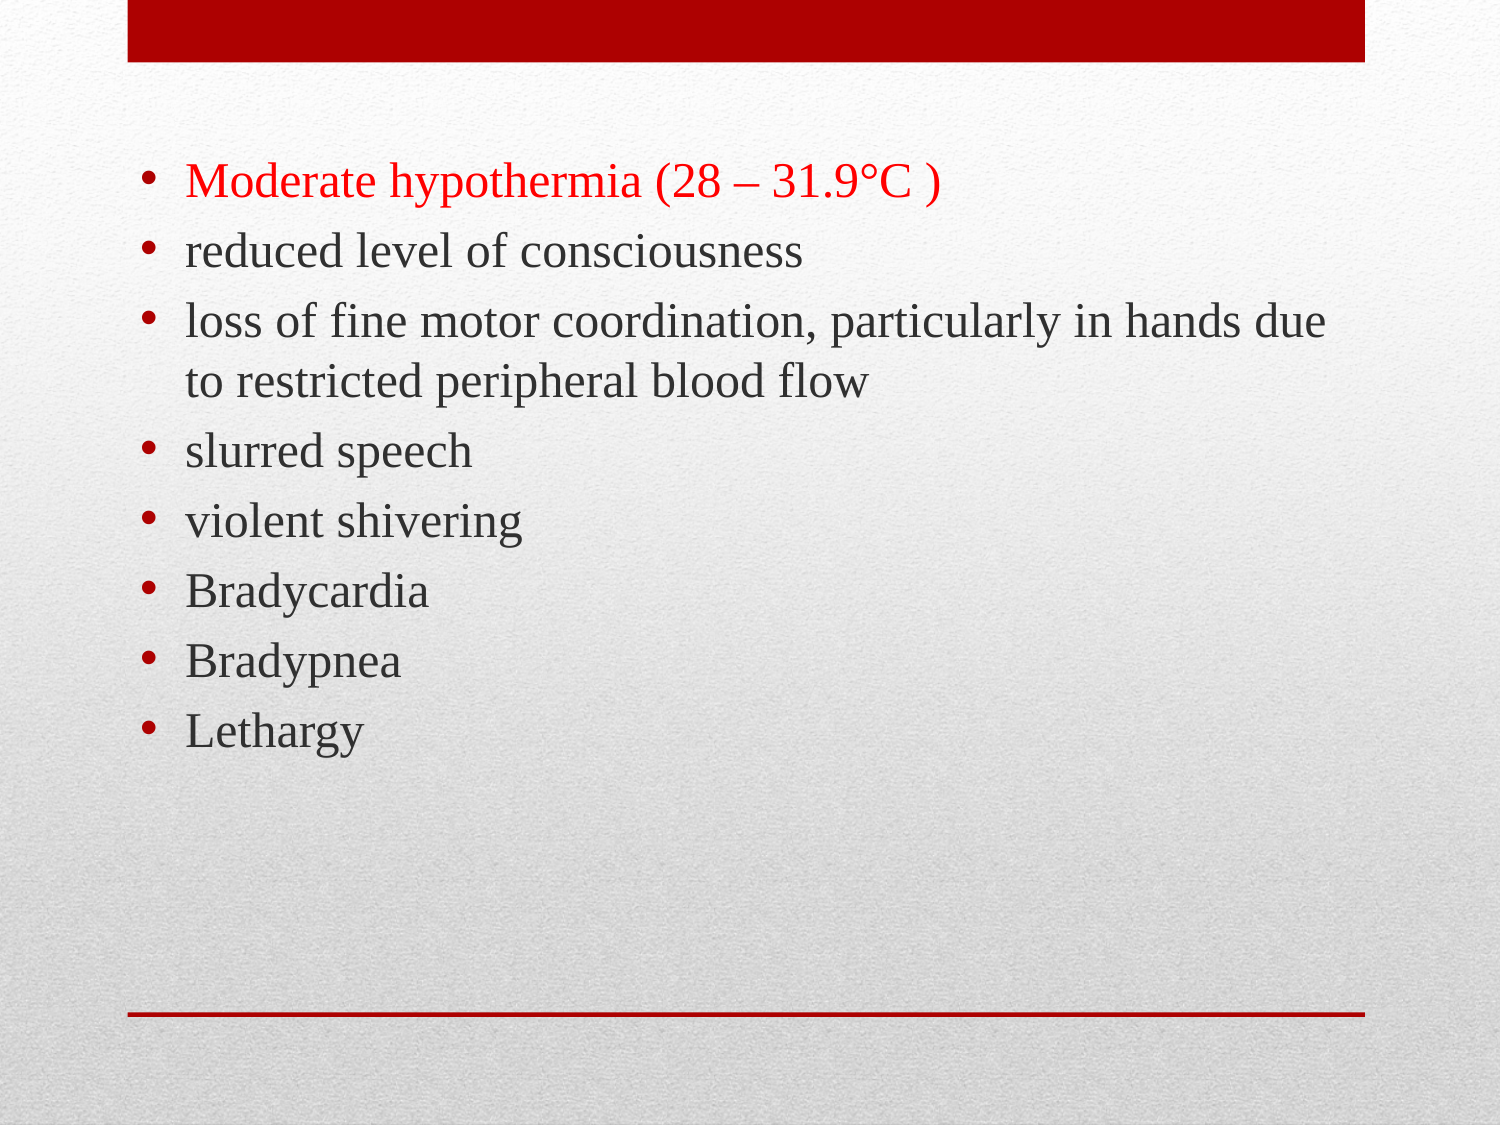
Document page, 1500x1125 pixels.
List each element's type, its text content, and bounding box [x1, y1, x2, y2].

list Moderate hypothermia (28 – 31.9°C ) reduced level of consciousness loss of fine motor coordination, particularly in hands due to restricted peripheral blood flow slurred speech violent shivering Bradycardia Bradypnea Lethargy [125, 112, 1363, 863]
